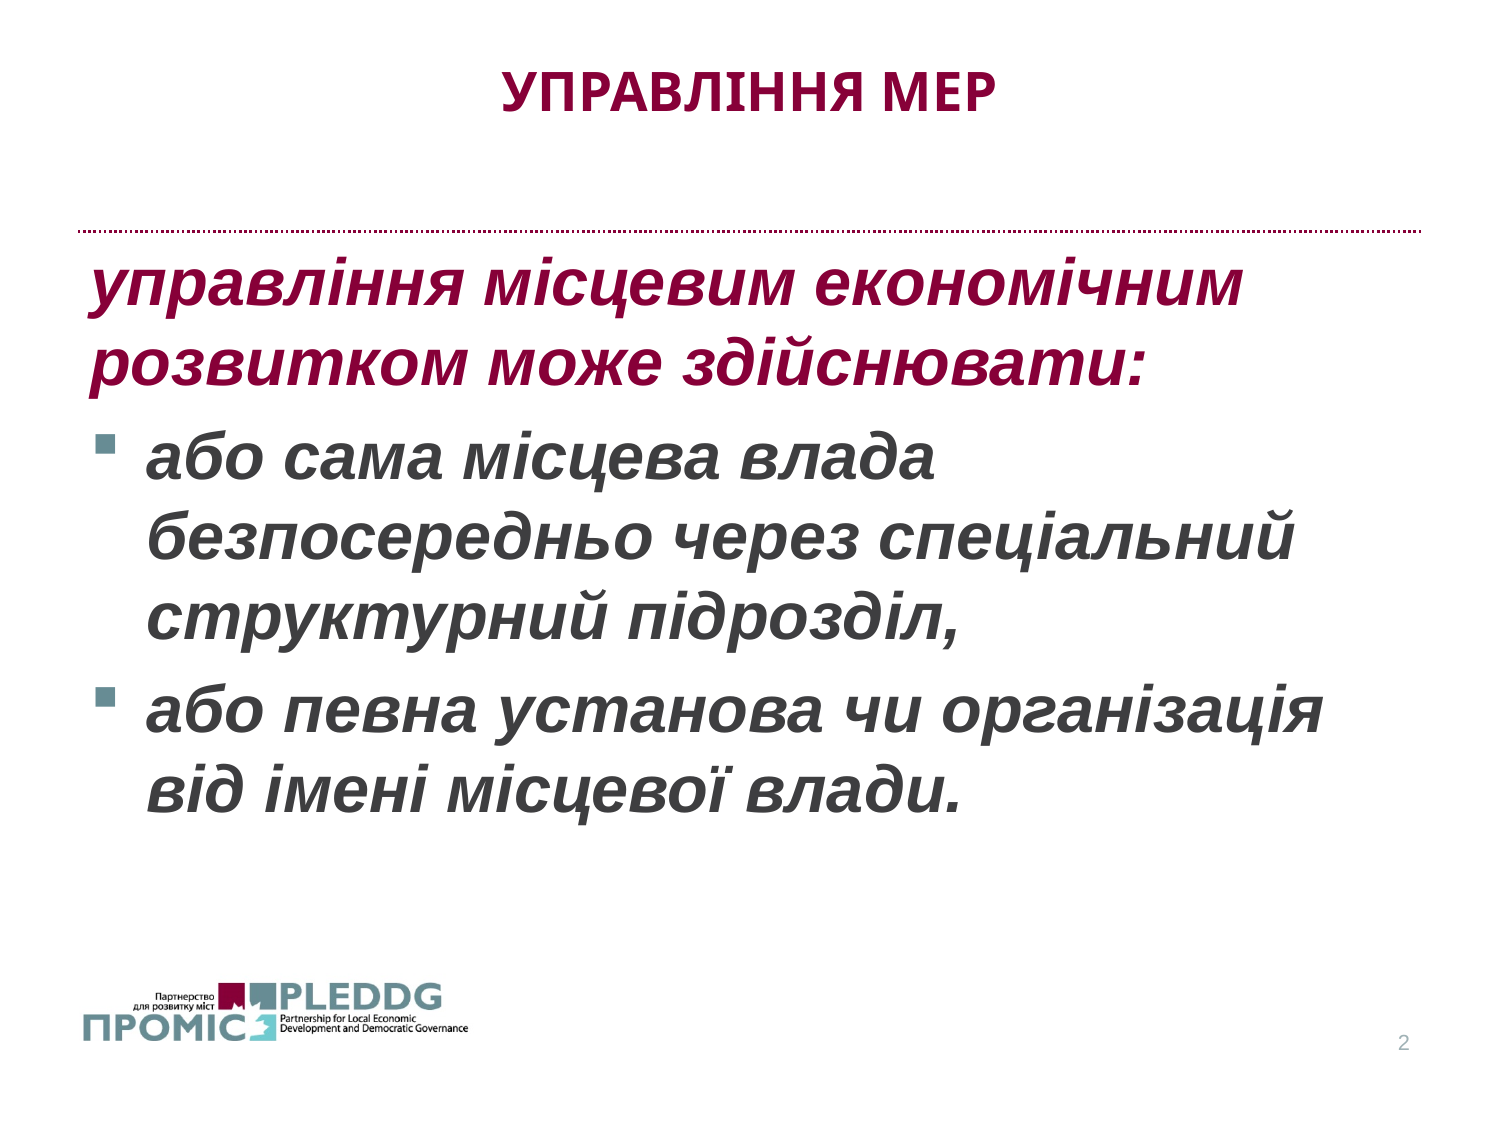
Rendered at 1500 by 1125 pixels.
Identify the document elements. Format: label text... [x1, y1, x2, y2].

picture [79, 960, 491, 1041]
slide_number 2 [1074, 1011, 1425, 1072]
title УПРАВЛІННЯ МЕР [74, 44, 1426, 211]
list управління місцевим економічним розвитком може здійснювати: або сама місцева влада безпосередньо через спеціальний структурний підрозділ, або певна установа чи організація від імені місцевої влади. [74, 231, 1426, 960]
